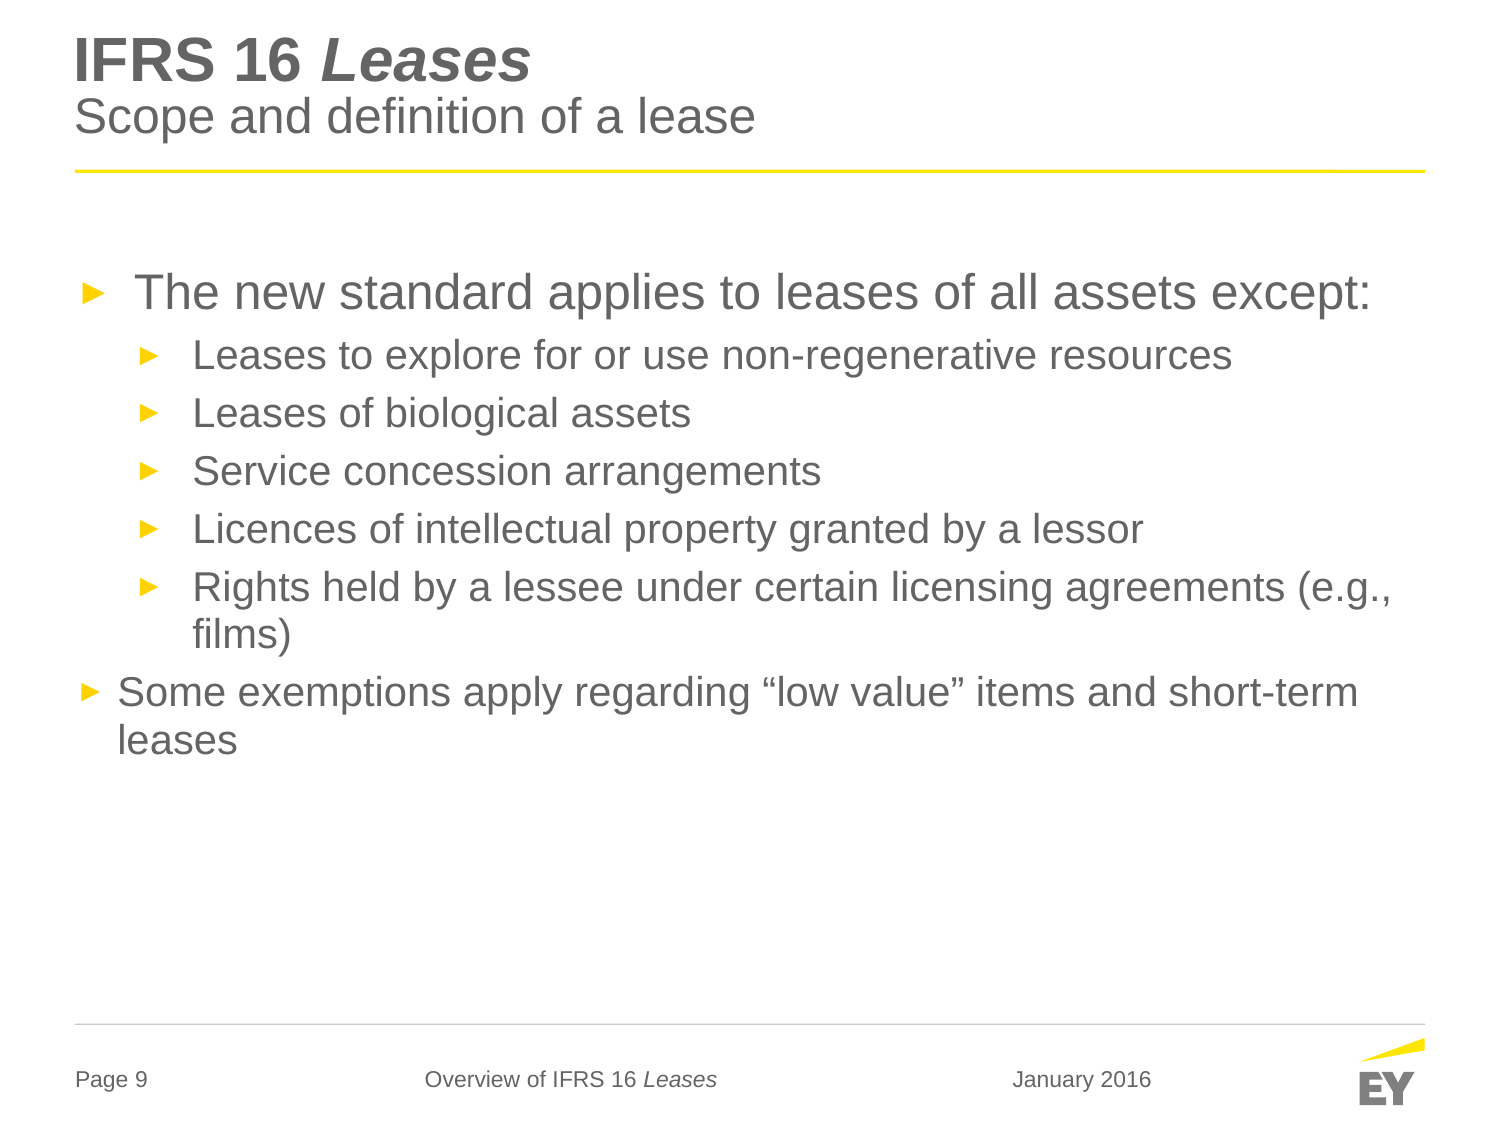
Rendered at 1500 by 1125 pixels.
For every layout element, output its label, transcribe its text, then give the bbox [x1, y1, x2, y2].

title IFRS 16 Leases Scope and definition of a lease [74, 32, 1464, 175]
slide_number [1012, 1064, 1208, 1098]
footer Overview of IFRS 16 Leases [424, 1064, 988, 1098]
text_box The new standard applies to leases of all assets except: Leases to explore for or use non-regenerative resources Leases of biological assets Service concession arrangements Licences of intellectual property granted by a lessor Rights held by a lessee under certain licensing agreements (e.g., films) Some exemptions apply regarding “low value” items and short-term leases [75, 258, 1426, 764]
